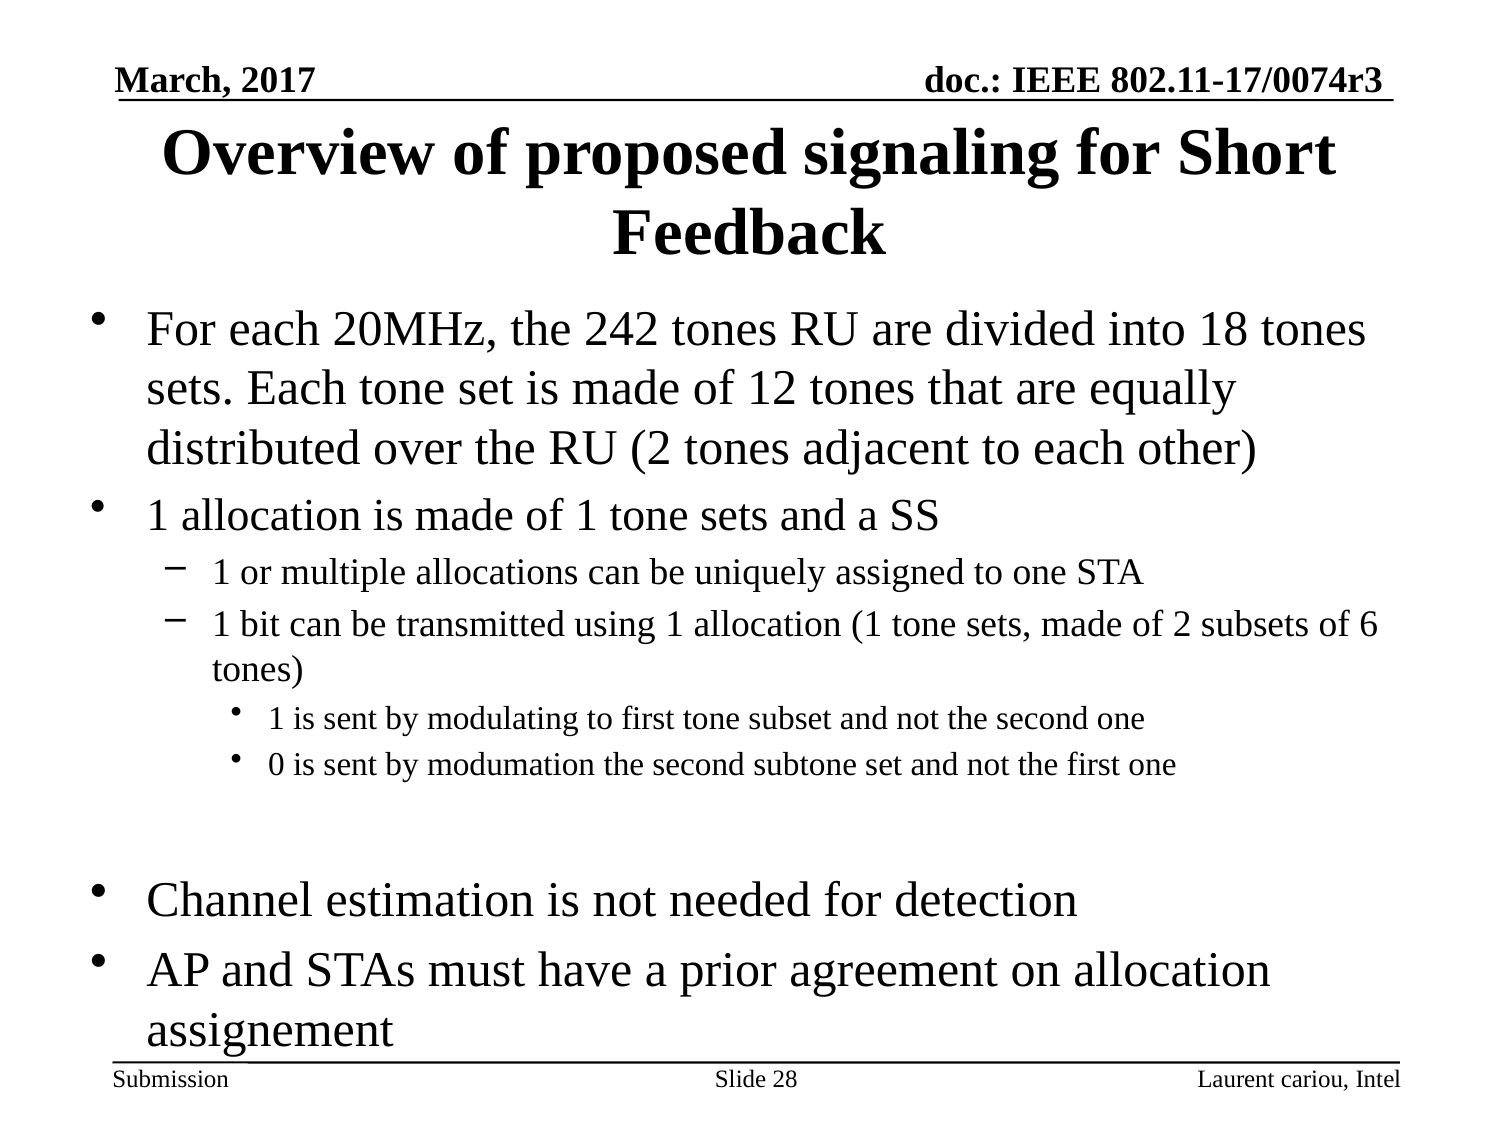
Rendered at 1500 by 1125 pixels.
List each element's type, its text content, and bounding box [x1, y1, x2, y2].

slide_number Slide 28 [712, 1061, 800, 1093]
list For each 20MHz, the 242 tones RU are divided into 18 tones sets. Each tone set is made of 12 tones that are equally distributed over the RU (2 tones adjacent to each other) 1 allocation is made of 1 tone sets and a SS 1 or multiple allocations can be uniquely assigned to one STA 1 bit can be transmitted using 1 allocation (1 tone sets, made of 2 subsets of 6 tones) 1 is sent by modulating to first tone subset and not the second one 0 is sent by modumation the second subtone set and not the first one Channel estimation is not needed for detection AP and STAs must have a prior agreement on allocation assignement [74, 287, 1413, 1038]
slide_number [114, 54, 318, 101]
title Overview of proposed signaling for Short Feedback [112, 112, 1388, 263]
footer Laurent cariou, Intel [1037, 1061, 1402, 1093]
